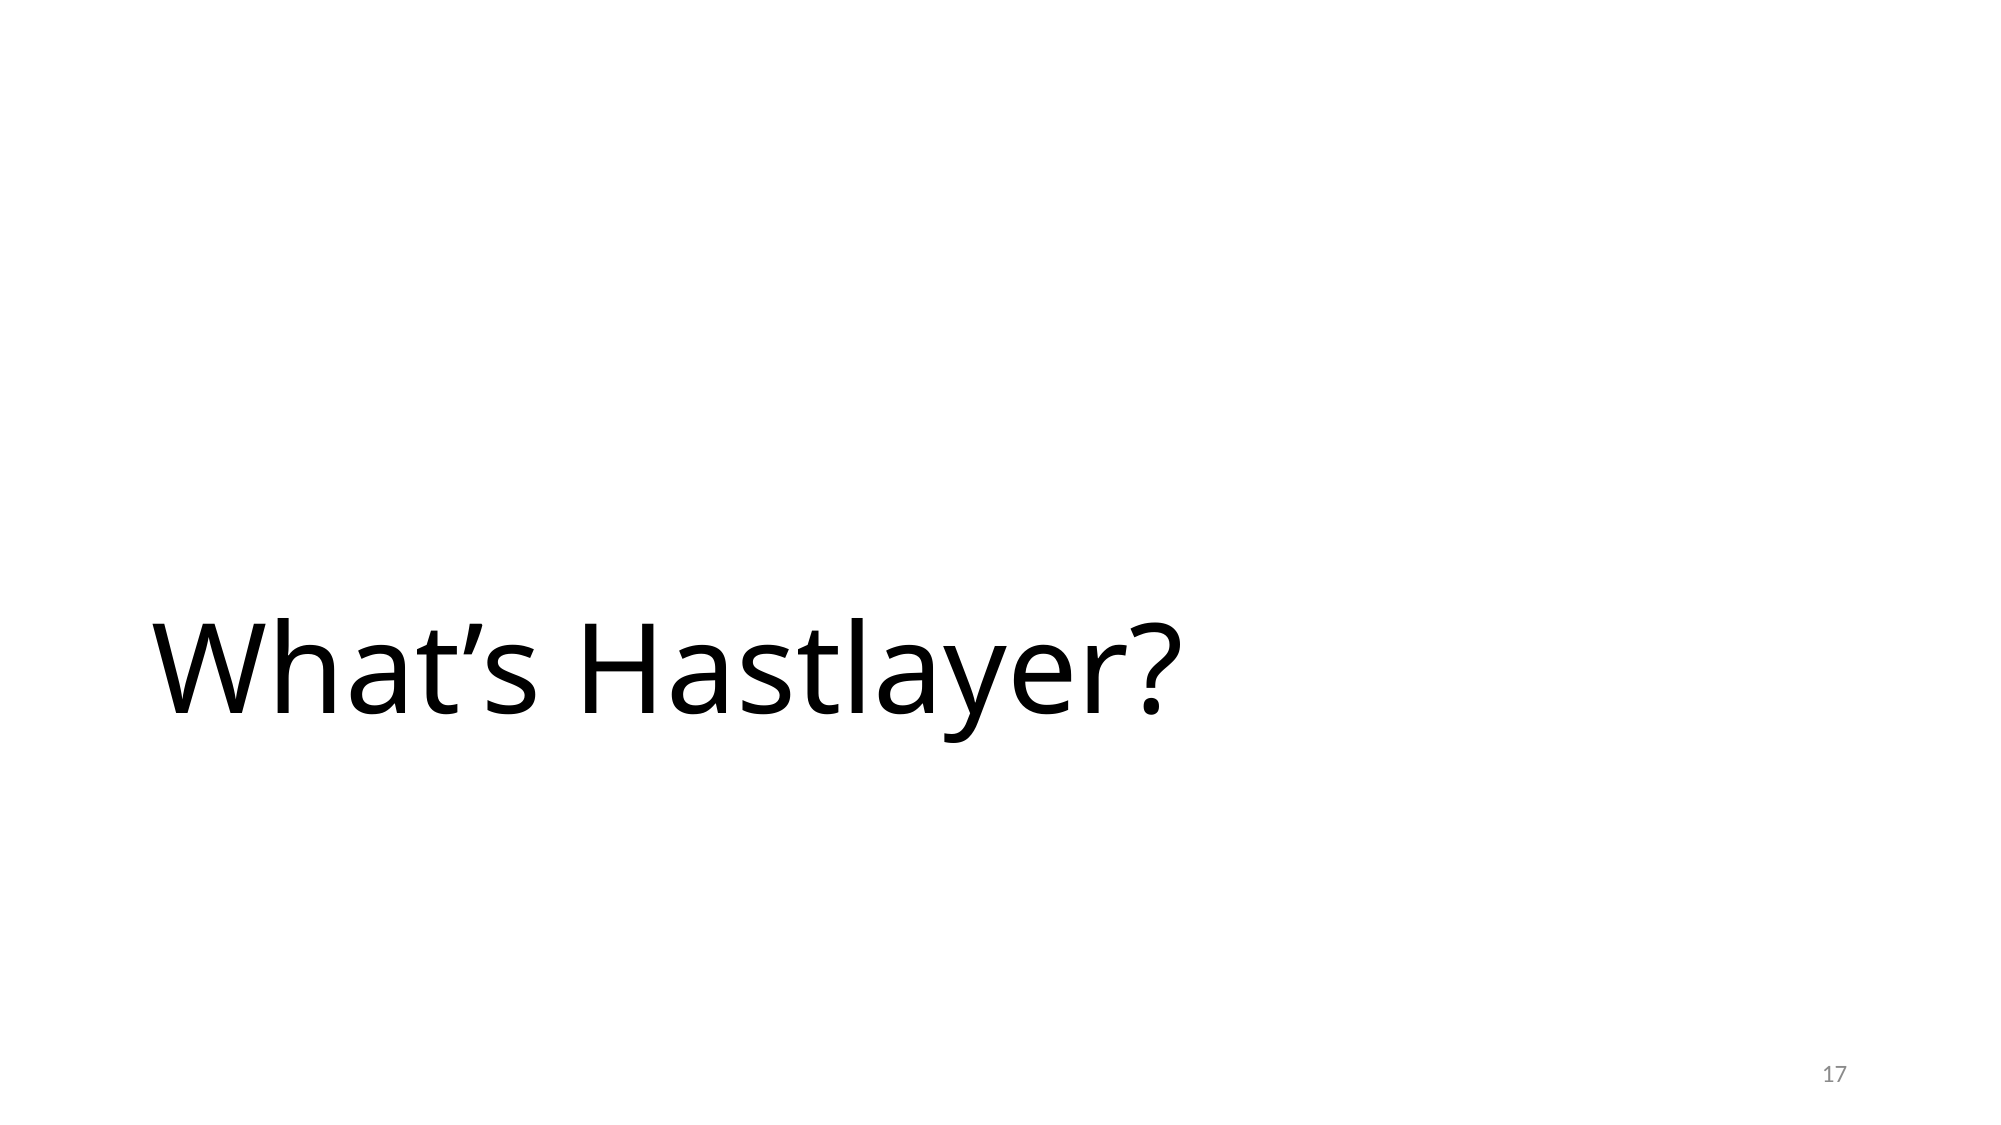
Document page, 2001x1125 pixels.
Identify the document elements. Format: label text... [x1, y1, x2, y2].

slide_number 17 [1412, 1042, 1863, 1103]
title What’s Hastlayer? [136, 280, 1862, 749]
